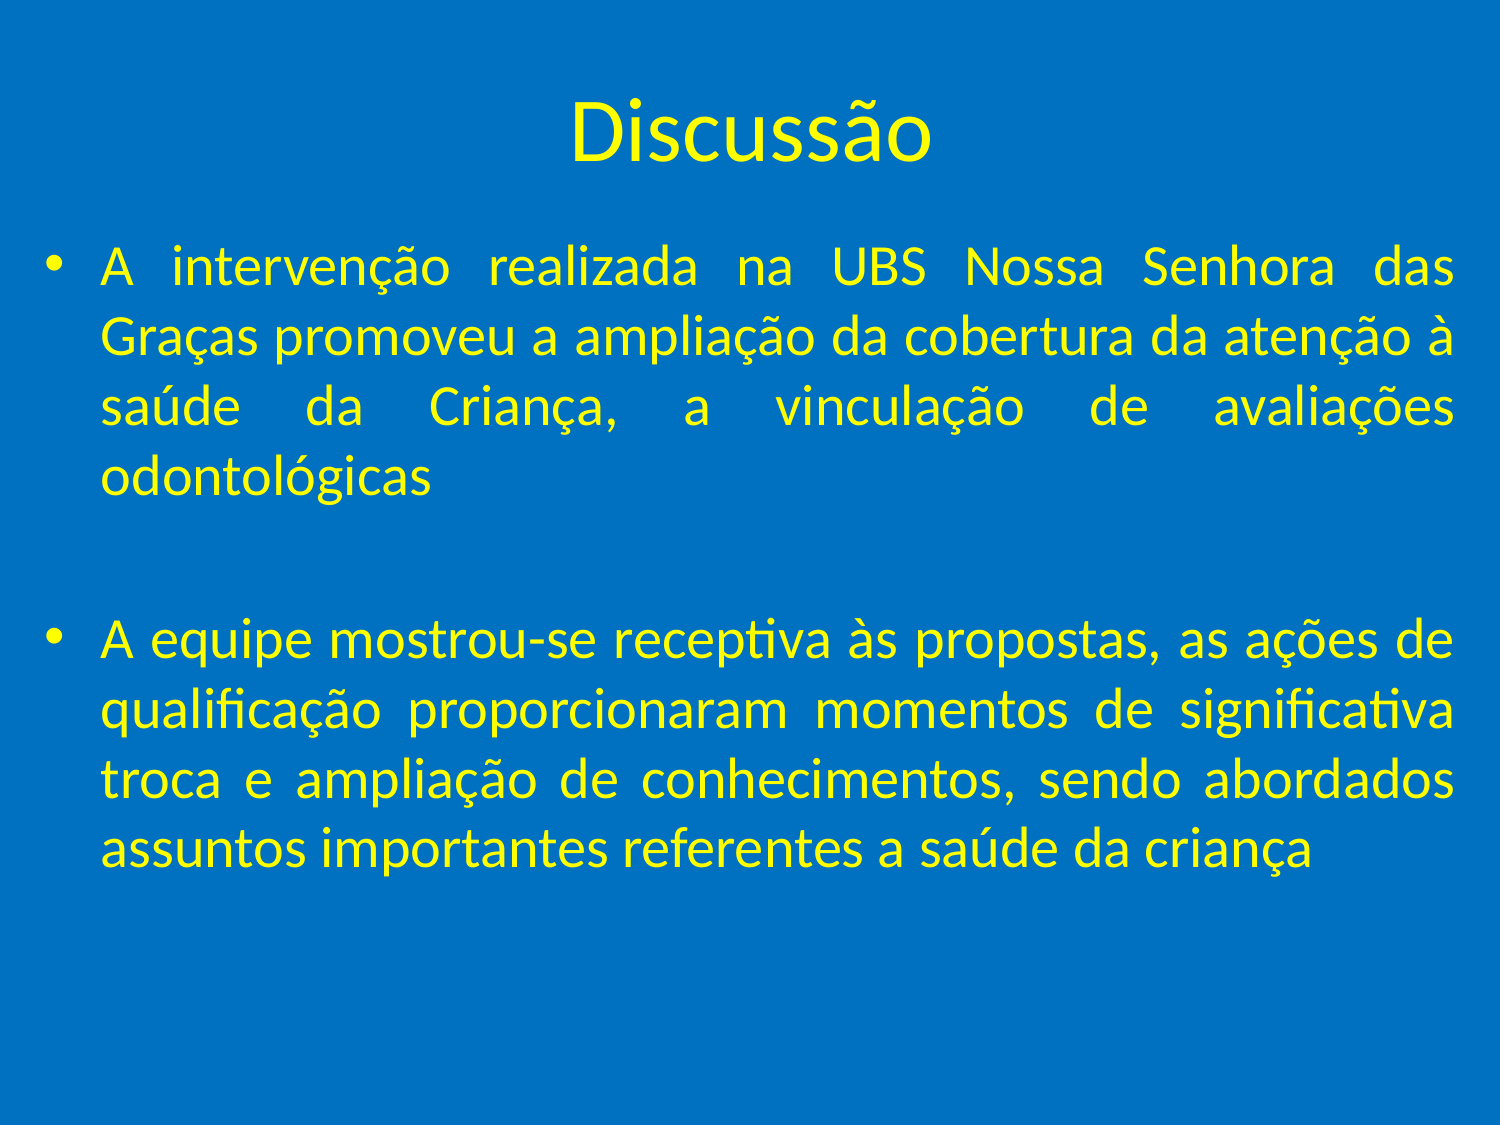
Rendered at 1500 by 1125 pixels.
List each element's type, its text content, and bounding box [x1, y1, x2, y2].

list A intervenção realizada na UBS Nossa Senhora das Graças promoveu a ampliação da cobertura da atenção à saúde da Criança, a vinculação de avaliações odontológicas A equipe mostrou-se receptiva às propostas, as ações de qualificação proporcionaram momentos de significativa troca e ampliação de conhecimentos, sendo abordados assuntos importantes referentes a saúde da criança [29, 219, 1471, 988]
title Discussão [76, 30, 1427, 219]
